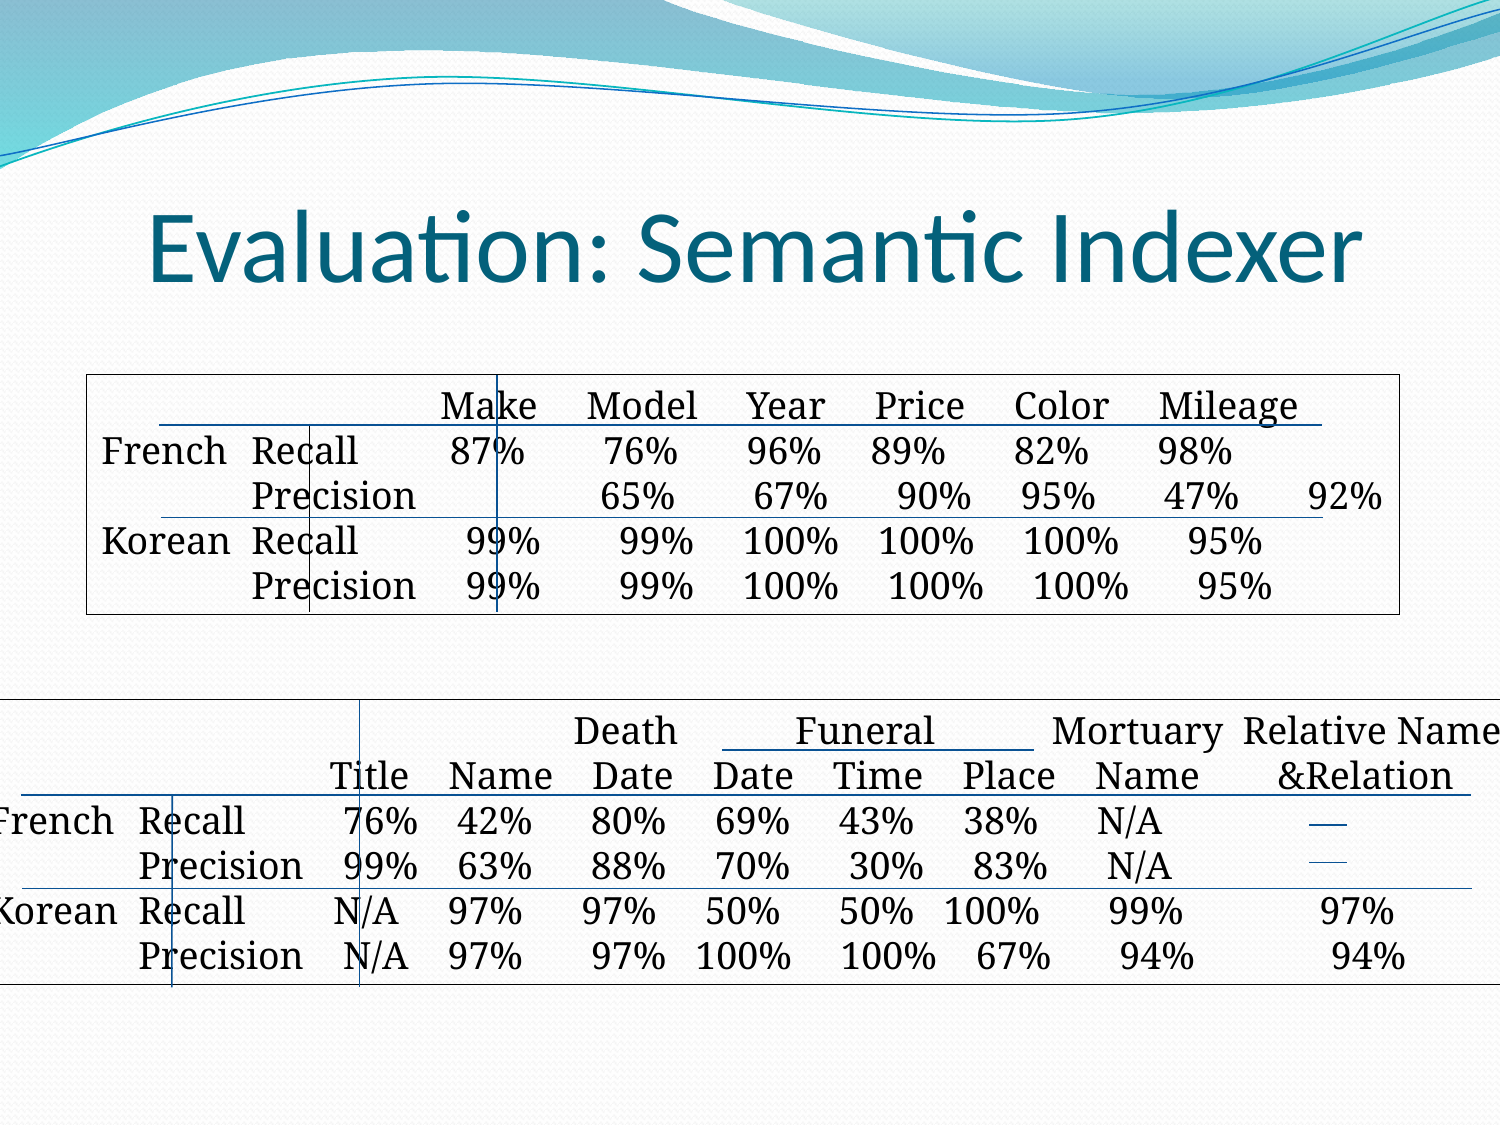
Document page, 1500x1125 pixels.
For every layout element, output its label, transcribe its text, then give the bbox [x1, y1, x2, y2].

text_box Make Model Year Price Color Mileage French Recall 87% 76% 96% 89% 82% 98% Precision 65% 67% 90% 95% 47% 92% Korean Recall 99% 99% 100% 100% 100% 95% Precision 99% 99% 100% 100% 100% 95% [86, 374, 1400, 615]
text_box Death Funeral Mortuary Relative Name Title Name Date Date Time Place Name &Relation French Recall 76% 42% 80% 69% 43% 38% N/A Precision 99% 63% 88% 70% 30% 83% N/A Korean Recall N/A 97% 97% 50% 50% 100% 99% 97% Precision N/A 97% 97% 100% 100% 67% 94% 94% [360, 699, 1500, 985]
title Evaluation: Semantic Indexer [75, 115, 1438, 303]
text_box Death Funeral Mortuary Relative Name Title Name Date Date Time Place Name &Relation French Recall 76% 42% 80% 69% 43% 38% N/A Precision 99% 63% 88% 70% 30% 83% N/A Korean Recall N/A 97% 97% 50% 50% 100% 99% 97% Precision N/A 97% 97% 100% 100% 67% 94% 94% [0, 699, 359, 985]
